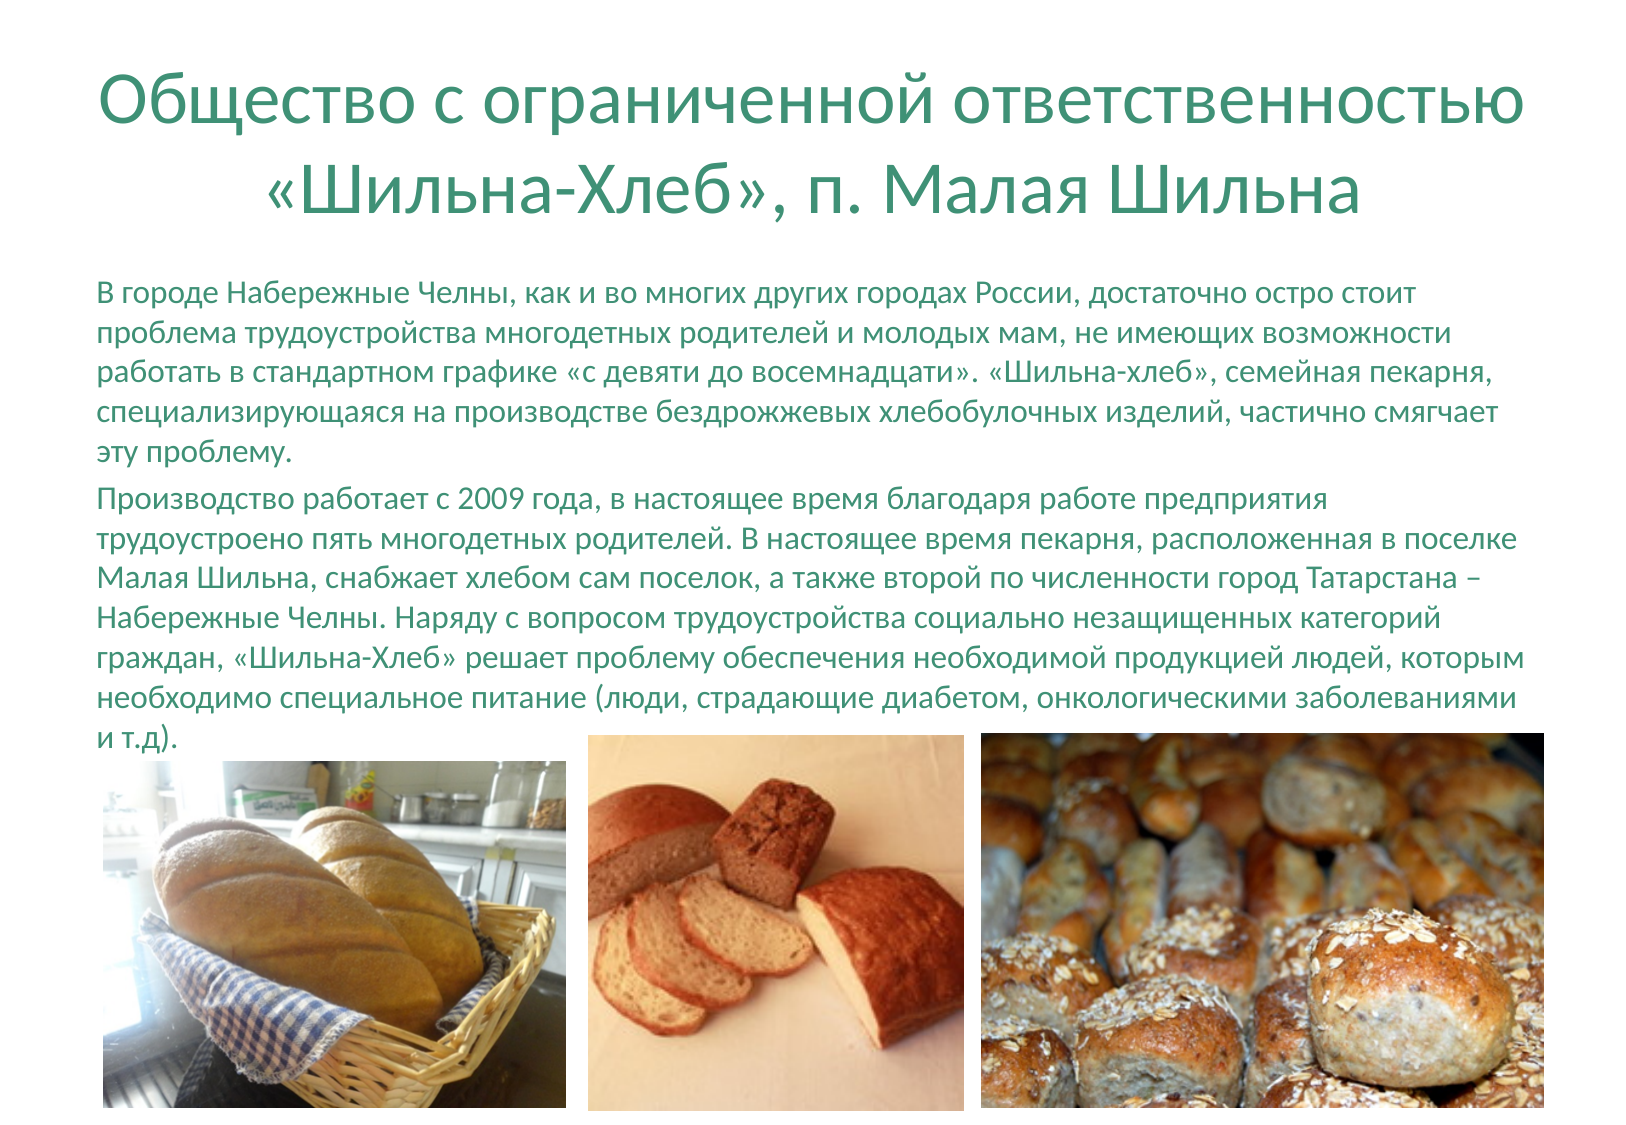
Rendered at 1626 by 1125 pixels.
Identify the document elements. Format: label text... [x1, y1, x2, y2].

title Общество с ограниченной ответственностью «Шильна-Хлеб», п. Малая Шильна [81, 45, 1544, 233]
picture [587, 734, 964, 1111]
list В городе Набережные Челны, как и во многих других городах России, достаточно остро стоит проблема трудоустройства многодетных родителей и молодых мам, не имеющих возможности работать в стандартном графике «с девяти до восемнадцати». «Шильна-хлеб», семейная пекарня, специализирующаяся на производстве бездрожжевых хлебобулочных изделий, частично смягчает эту проблему. Производство работает с 2009 года, в настоящее время благодаря работе предприятия трудоустроено пять многодетных родителей. В настоящее время пекарня, расположенная в поселке Малая Шильна, снабжает хлебом сам поселок, а также второй по численности город Татарстана – Набережные Челны. Наряду с вопросом трудоустройства социально незащищенных категорий граждан, «Шильна-Хлеб» решает проблему обеспечения необходимой продукцией людей, которым необходимо специальное питание (люди, страдающие диабетом, онкологическими заболеваниями и т.д). [81, 262, 1544, 1005]
picture [103, 761, 566, 1108]
picture [980, 733, 1544, 1108]
